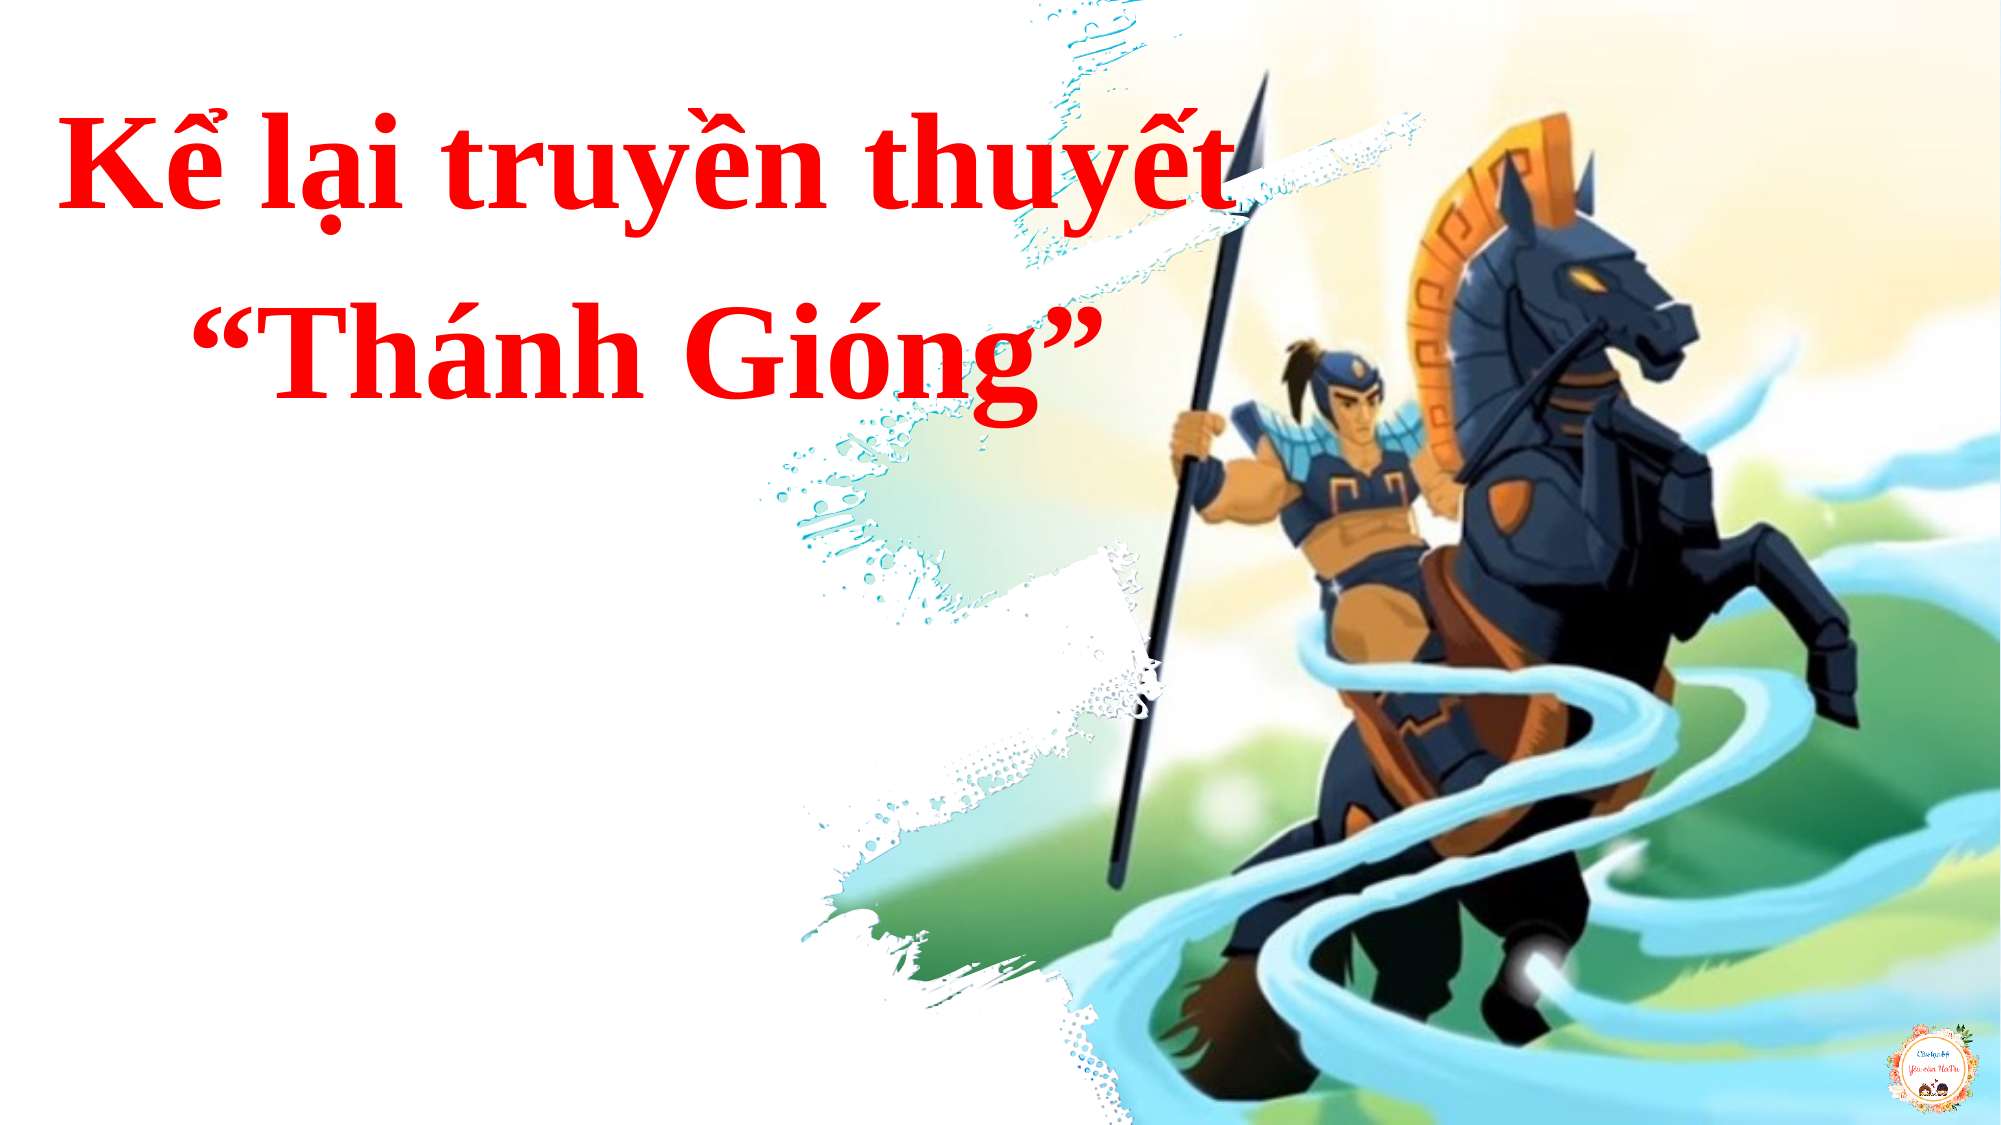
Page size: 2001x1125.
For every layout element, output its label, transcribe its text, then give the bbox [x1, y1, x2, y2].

picture [0, 0, 2001, 1125]
title Kể lại truyền thuyết “Thánh Gióng” [0, 85, 778, 446]
